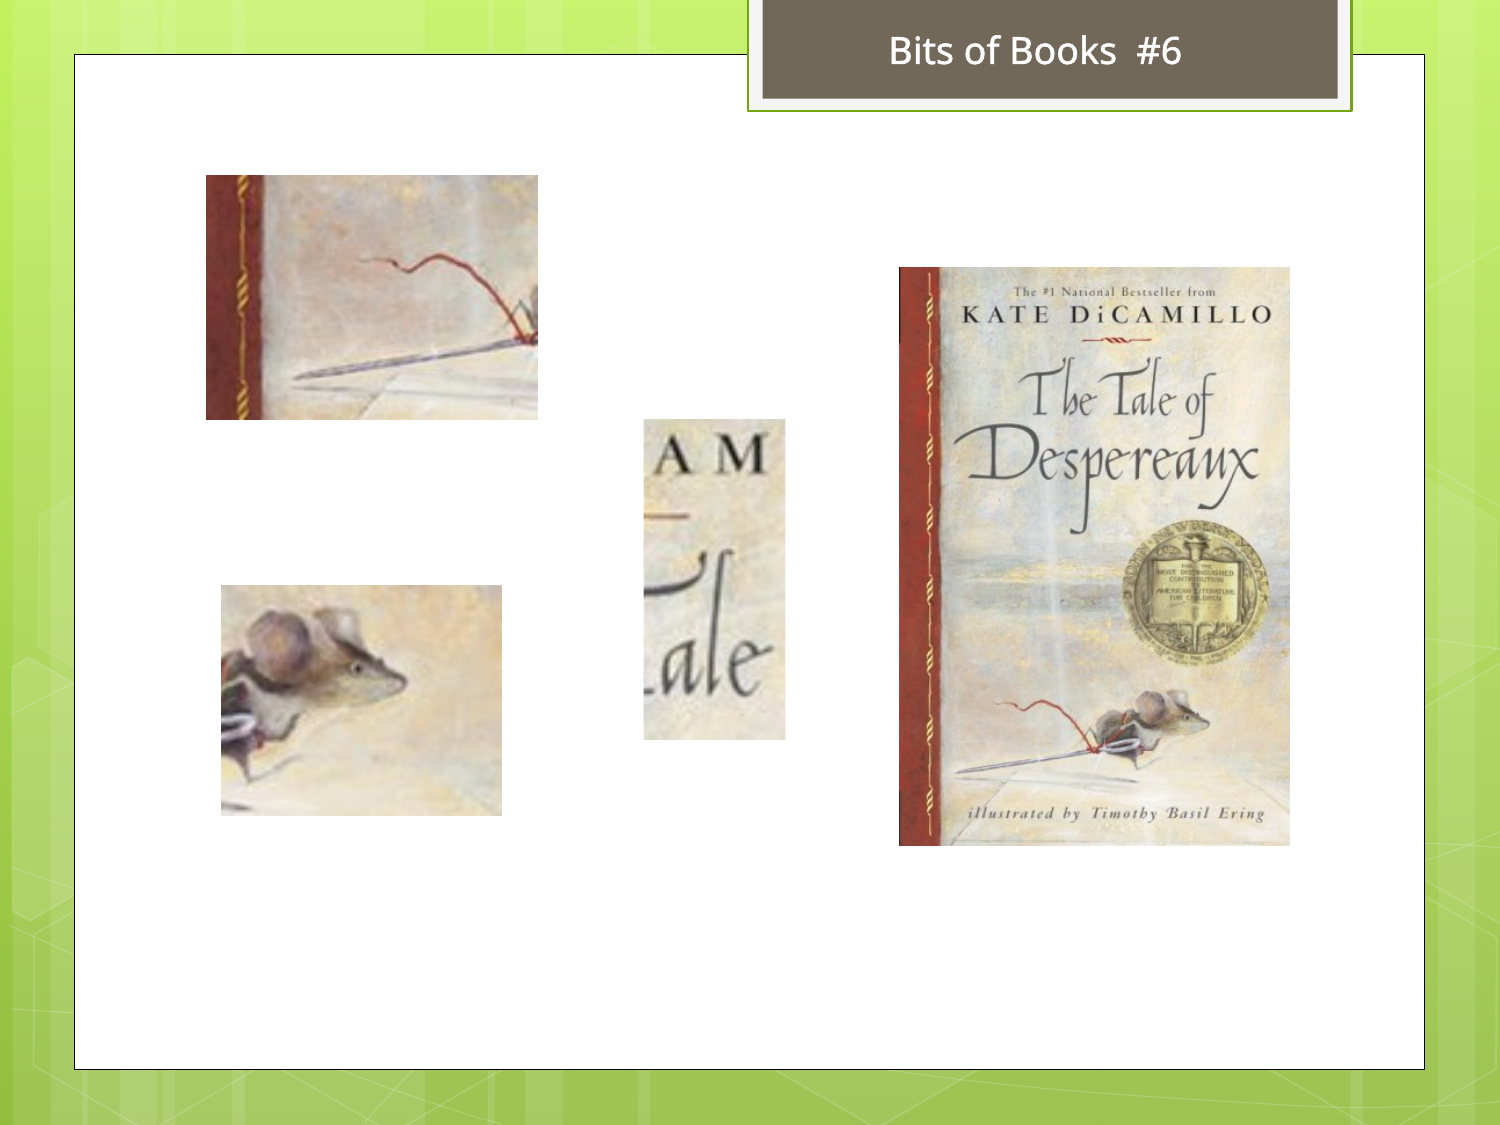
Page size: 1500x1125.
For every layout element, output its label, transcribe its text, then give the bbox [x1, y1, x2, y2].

picture [643, 418, 786, 740]
picture [898, 266, 1290, 847]
picture [206, 175, 538, 420]
picture [221, 585, 503, 816]
text_box Bits of Books #6 [765, 19, 1306, 79]
